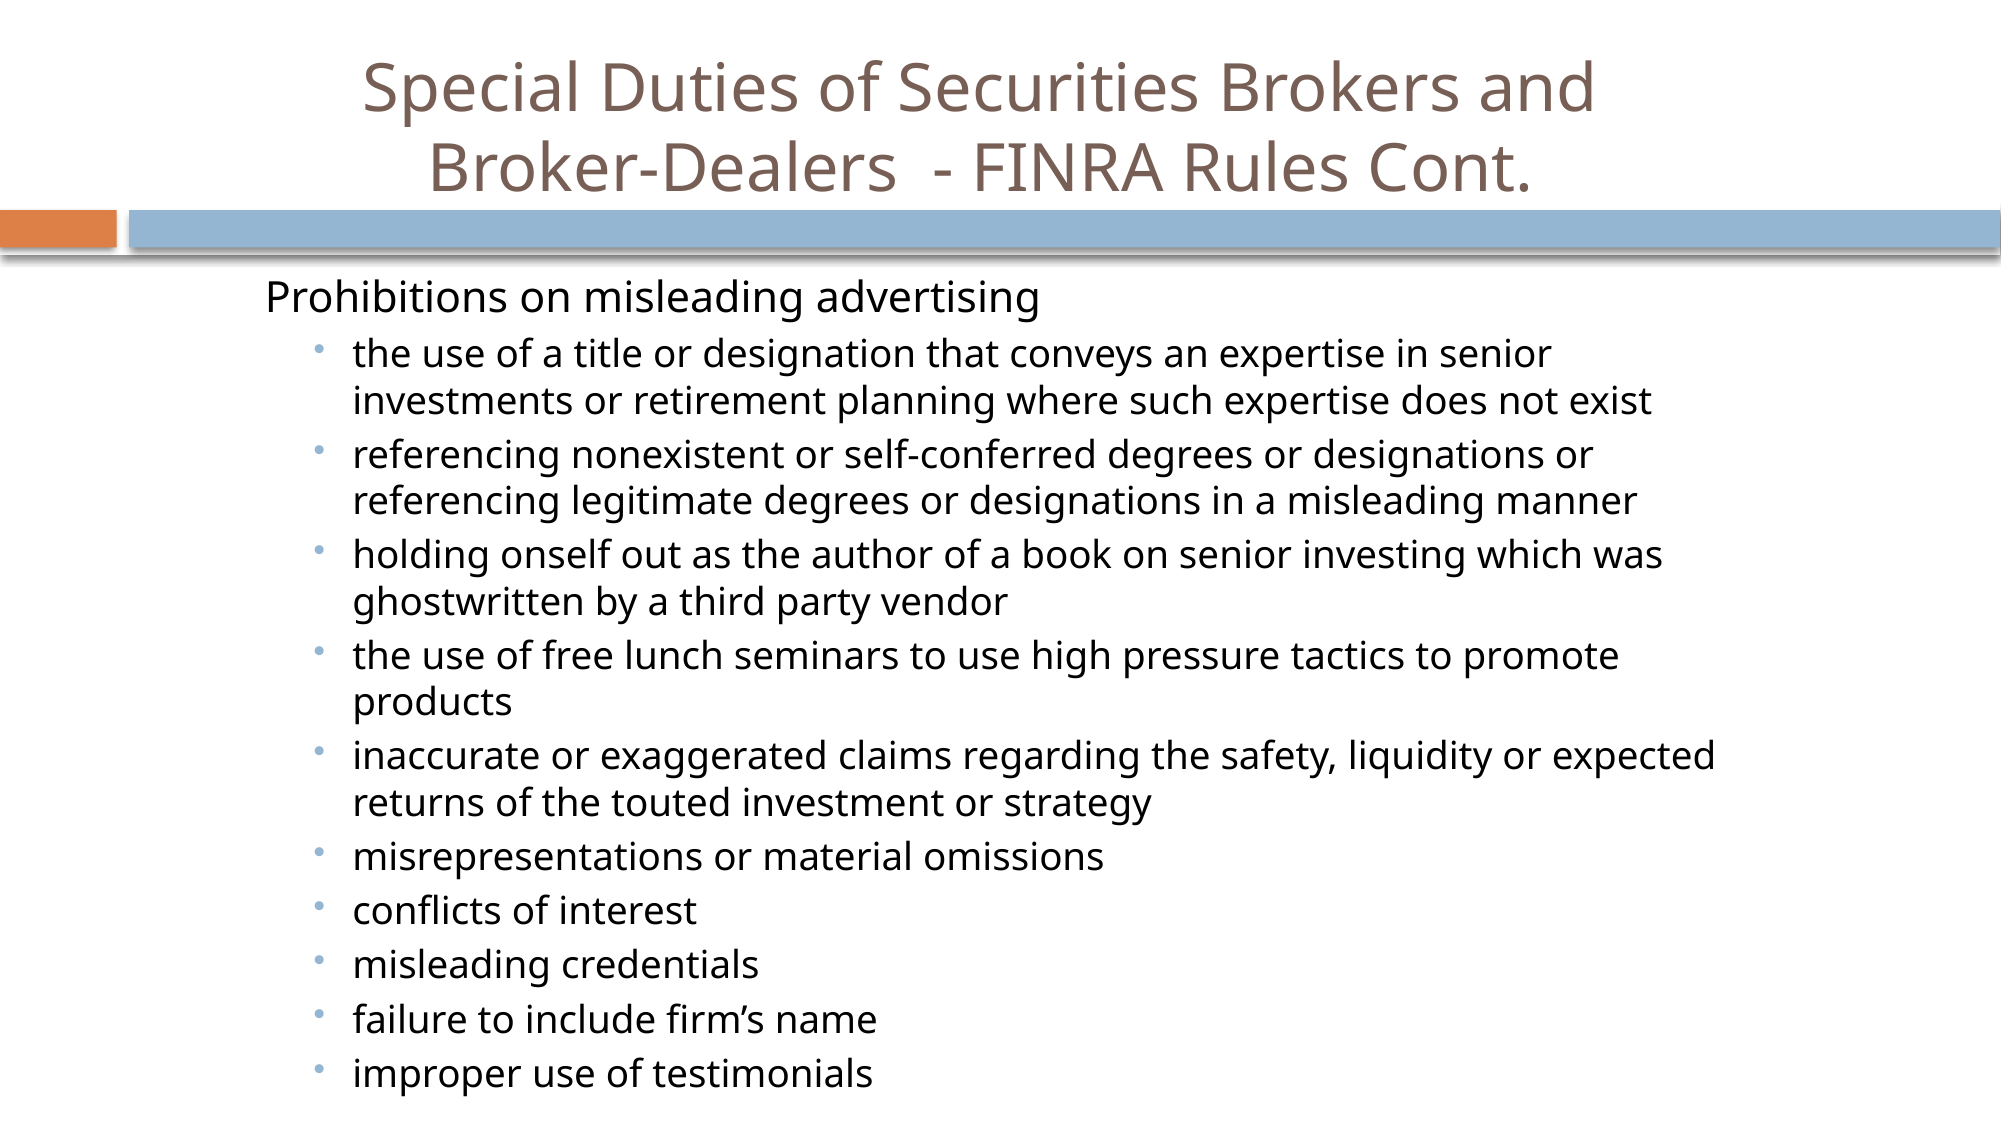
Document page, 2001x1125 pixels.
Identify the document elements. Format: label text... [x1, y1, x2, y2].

title Special Duties of Securities Brokers and Broker-Dealers - FINRA Rules Cont. [249, 12, 1713, 238]
list Prohibitions on misleading advertising the use of a title or designation that conveys an expertise in senior investments or retirement planning where such expertise does not exist referencing nonexistent or self-conferred degrees or designations or referencing legitimate degrees or designations in a misleading manner holding onself out as the author of a book on senior investing which was ghostwritten by a third party vendor the use of free lunch seminars to use high pressure tactics to promote products inaccurate or exaggerated claims regarding the safety, liquidity or expected returns of the touted investment or strategy misrepresentations or material omissions conflicts of interest misleading credentials failure to include firm’s name improper use of testimonials [249, 262, 1738, 1125]
